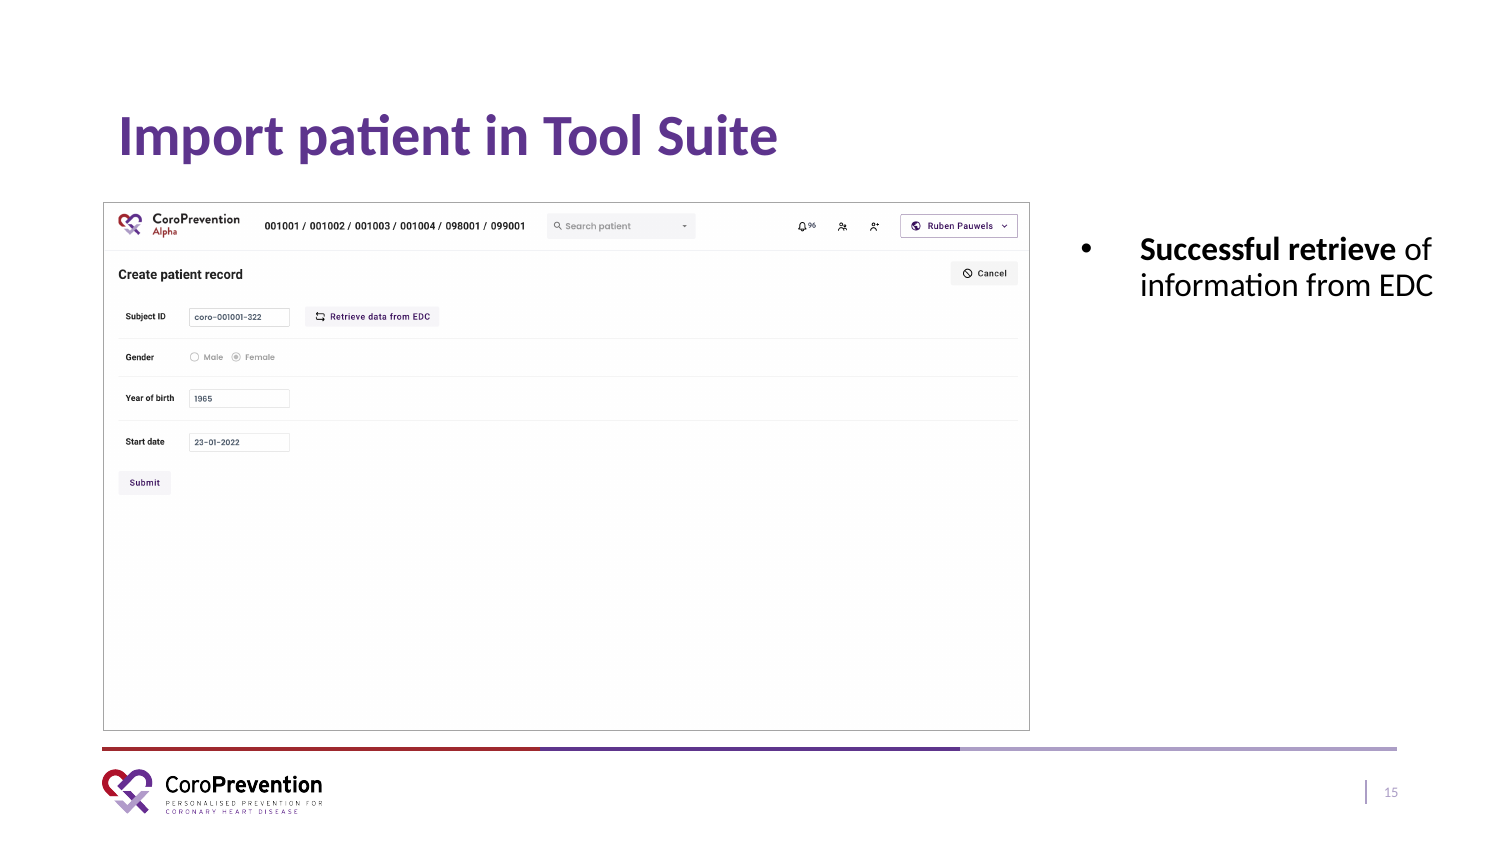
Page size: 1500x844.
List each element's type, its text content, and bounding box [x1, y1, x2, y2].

picture [102, 202, 1030, 731]
slide_number 15 [1357, 768, 1414, 814]
picture [102, 769, 322, 814]
title Import patient in Tool Suite [103, 65, 1397, 208]
list Successful retrieve of information from EDC [1050, 224, 1460, 717]
